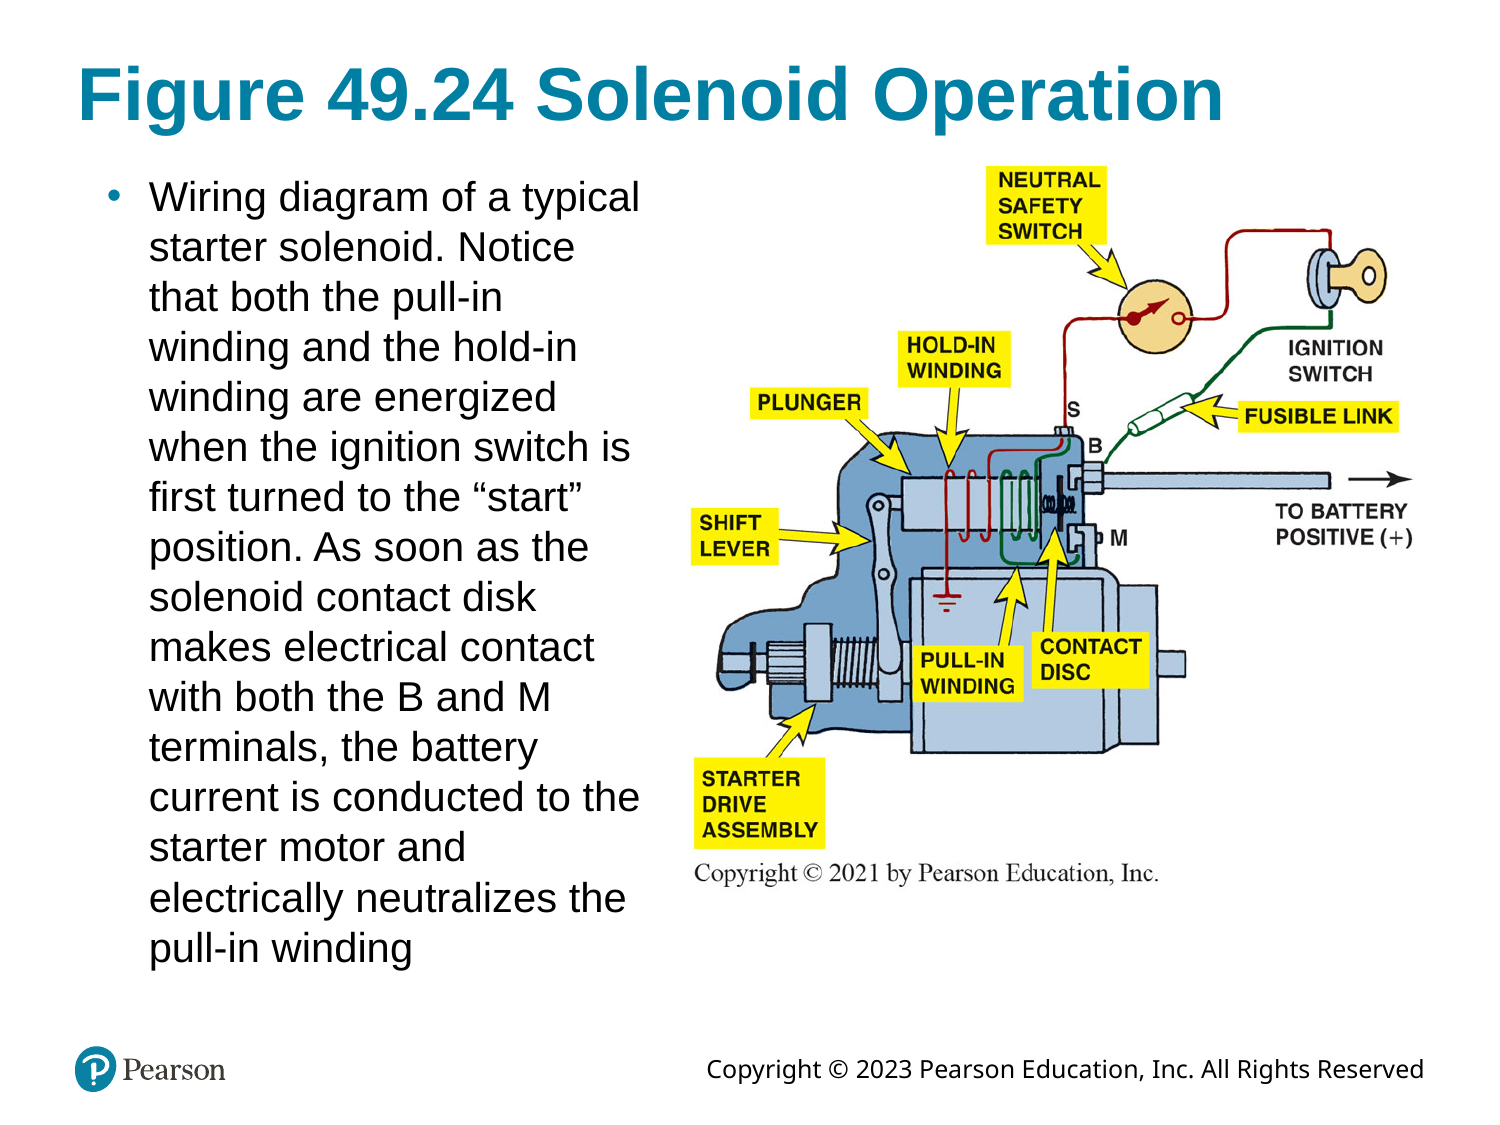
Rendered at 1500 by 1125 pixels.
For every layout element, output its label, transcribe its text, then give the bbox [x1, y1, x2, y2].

list Wiring diagram of a typical starter solenoid. Notice that both the pull-in winding and the hold-in winding are energized when the ignition switch is first turned to the “start” position. As soon as the solenoid contact disk makes electrical contact with both the B and M terminals, the battery current is conducted to the starter motor and electrically neutralizes the pull-in winding [106, 162, 650, 986]
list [687, 162, 1415, 892]
title Figure 49.24 Solenoid Operation [77, 37, 1428, 144]
